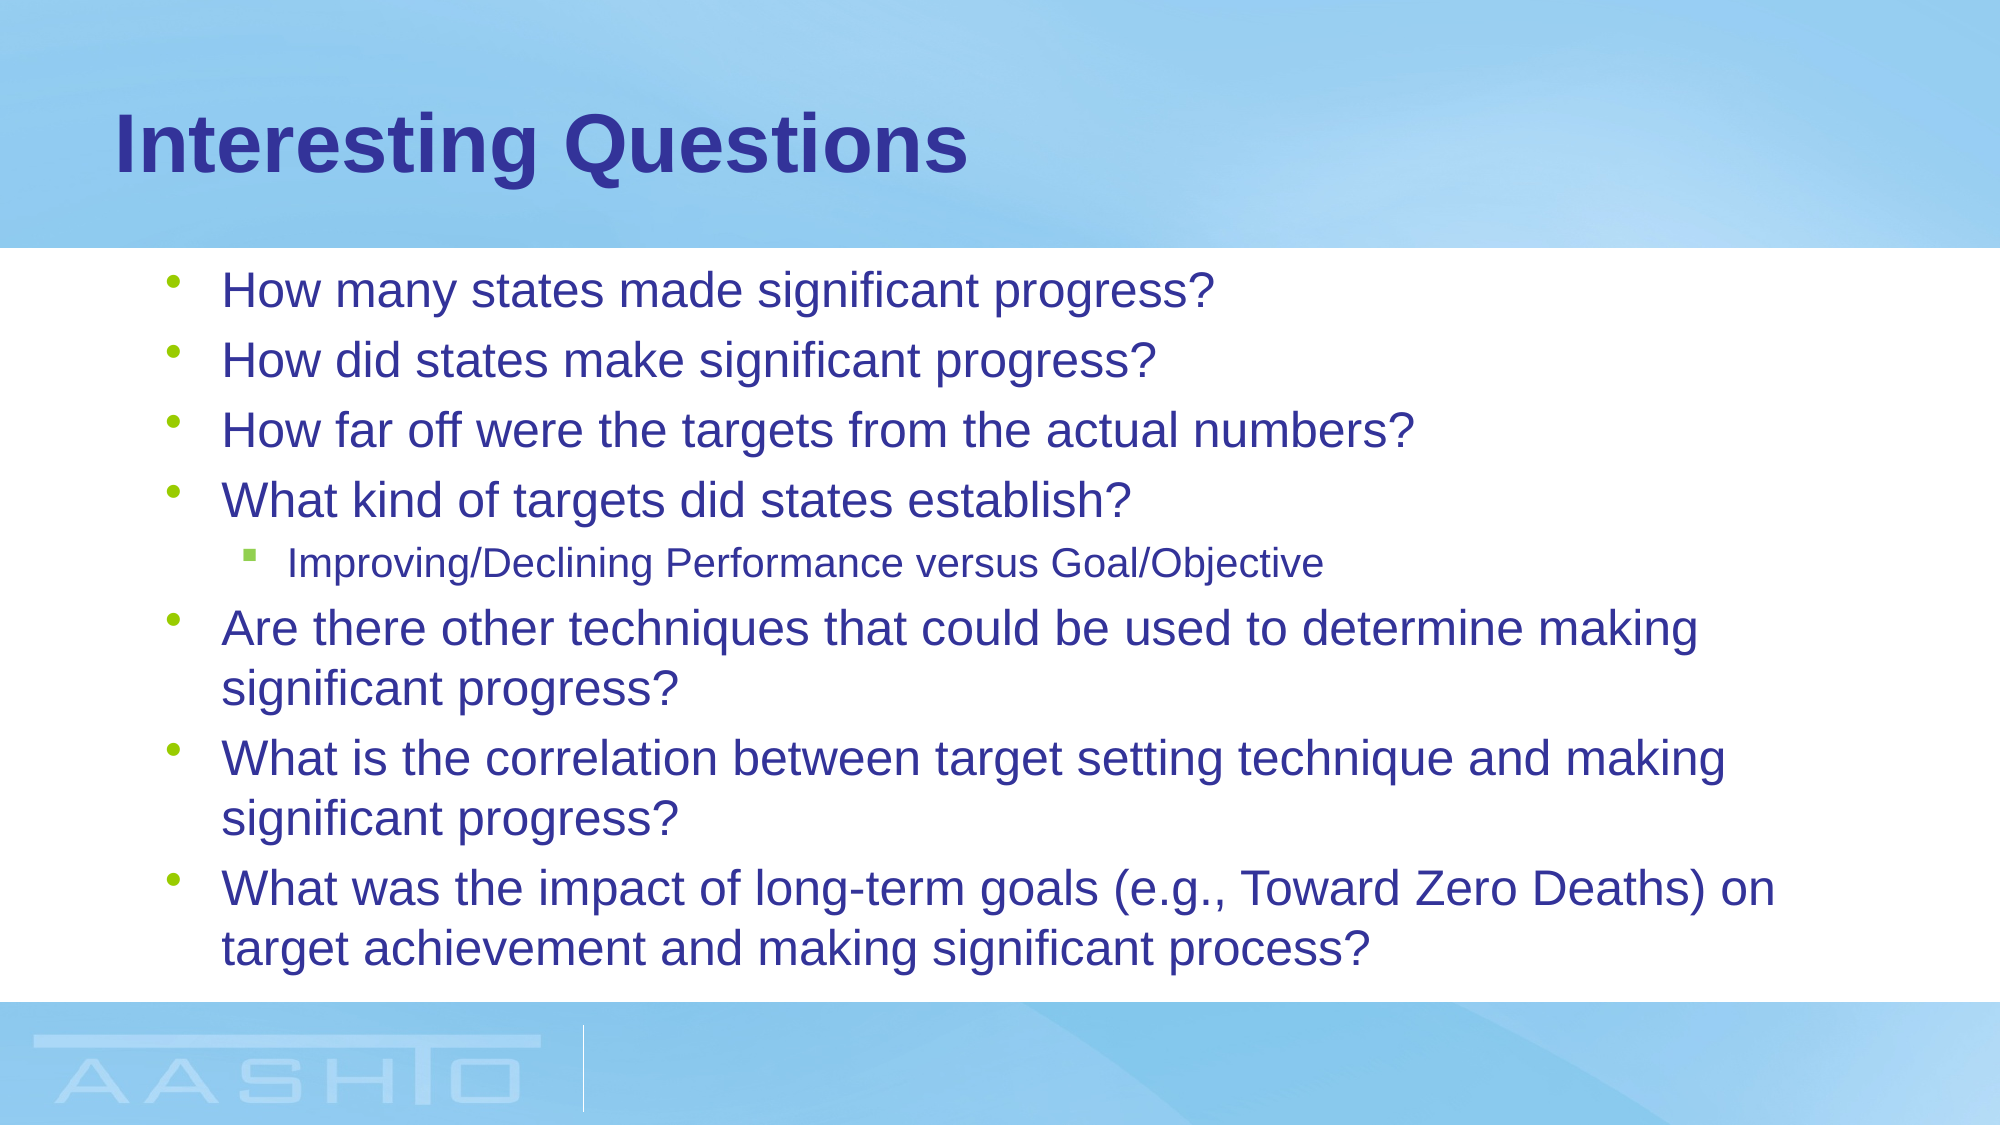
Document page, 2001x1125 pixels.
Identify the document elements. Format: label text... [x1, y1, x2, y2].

list How many states made significant progress? How did states make significant progress? How far off were the targets from the actual numbers? What kind of targets did states establish? Improving/Declining Performance versus Goal/Objective Are there other techniques that could be used to determine making significant progress? What is the correlation between target setting technique and making significant progress? What was the impact of long-term goals (e.g., Toward Zero Deaths) on target achievement and making significant process? [149, 249, 1901, 951]
picture [0, 1002, 2000, 1125]
picture [0, 0, 2000, 248]
title Interesting Questions [99, 44, 1901, 233]
